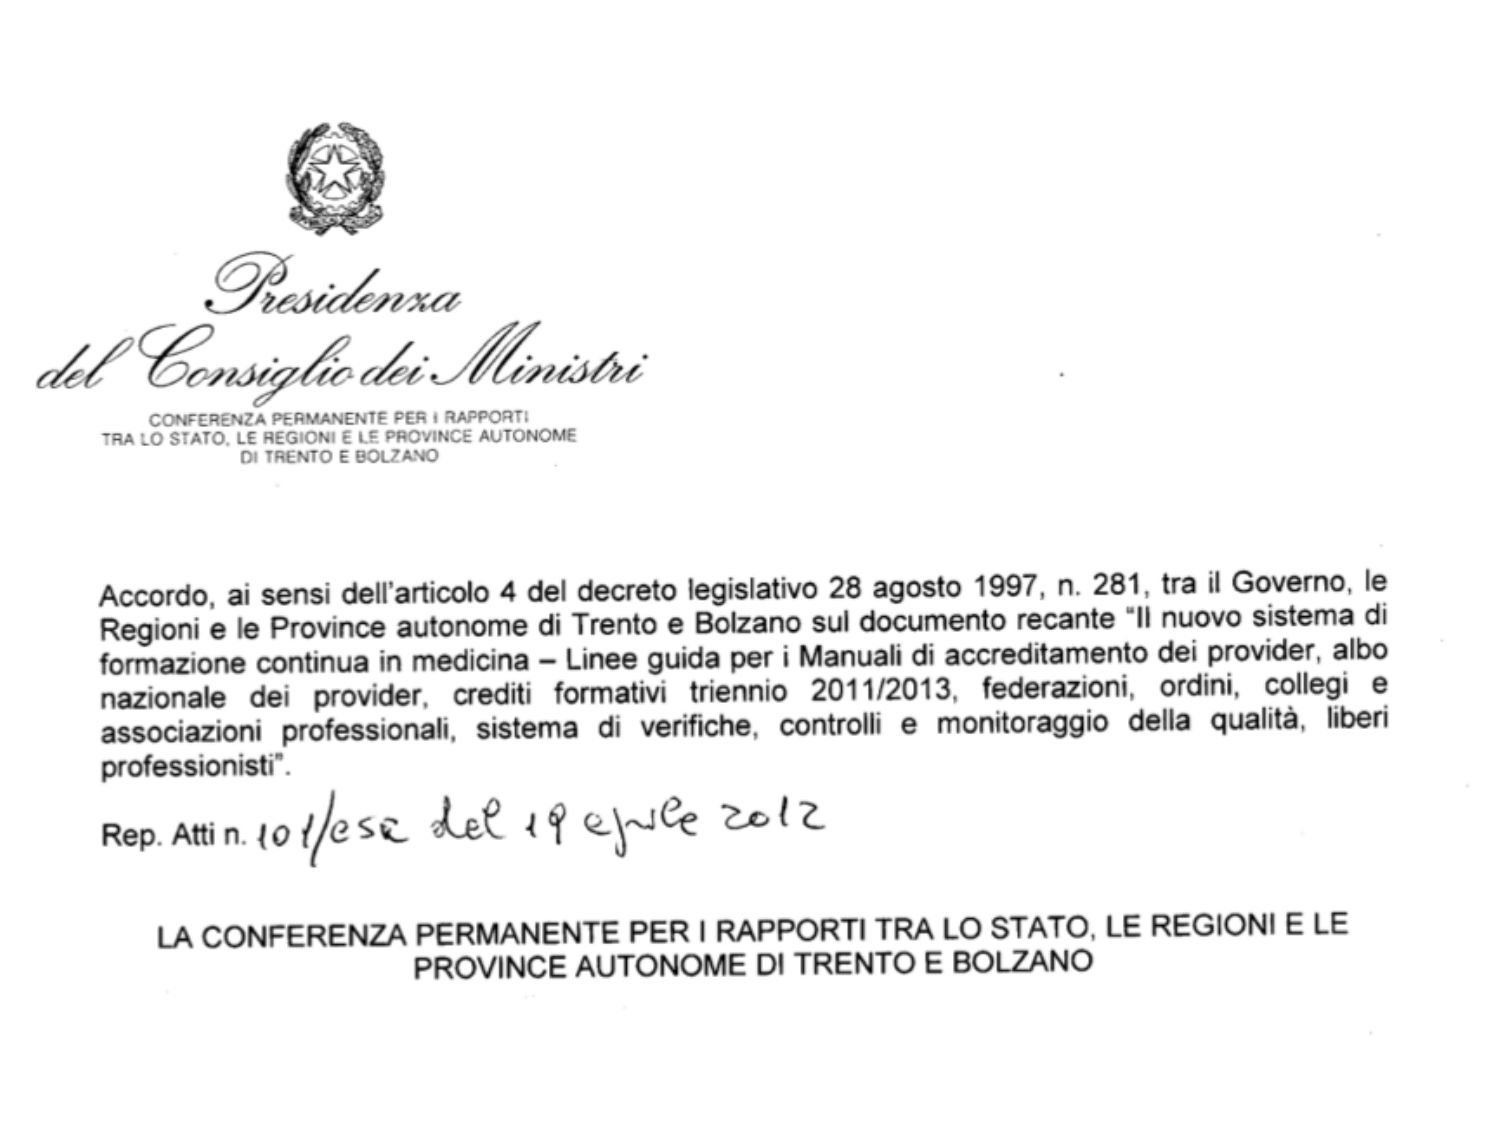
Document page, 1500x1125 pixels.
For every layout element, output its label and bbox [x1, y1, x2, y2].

picture [0, 85, 1500, 1036]
